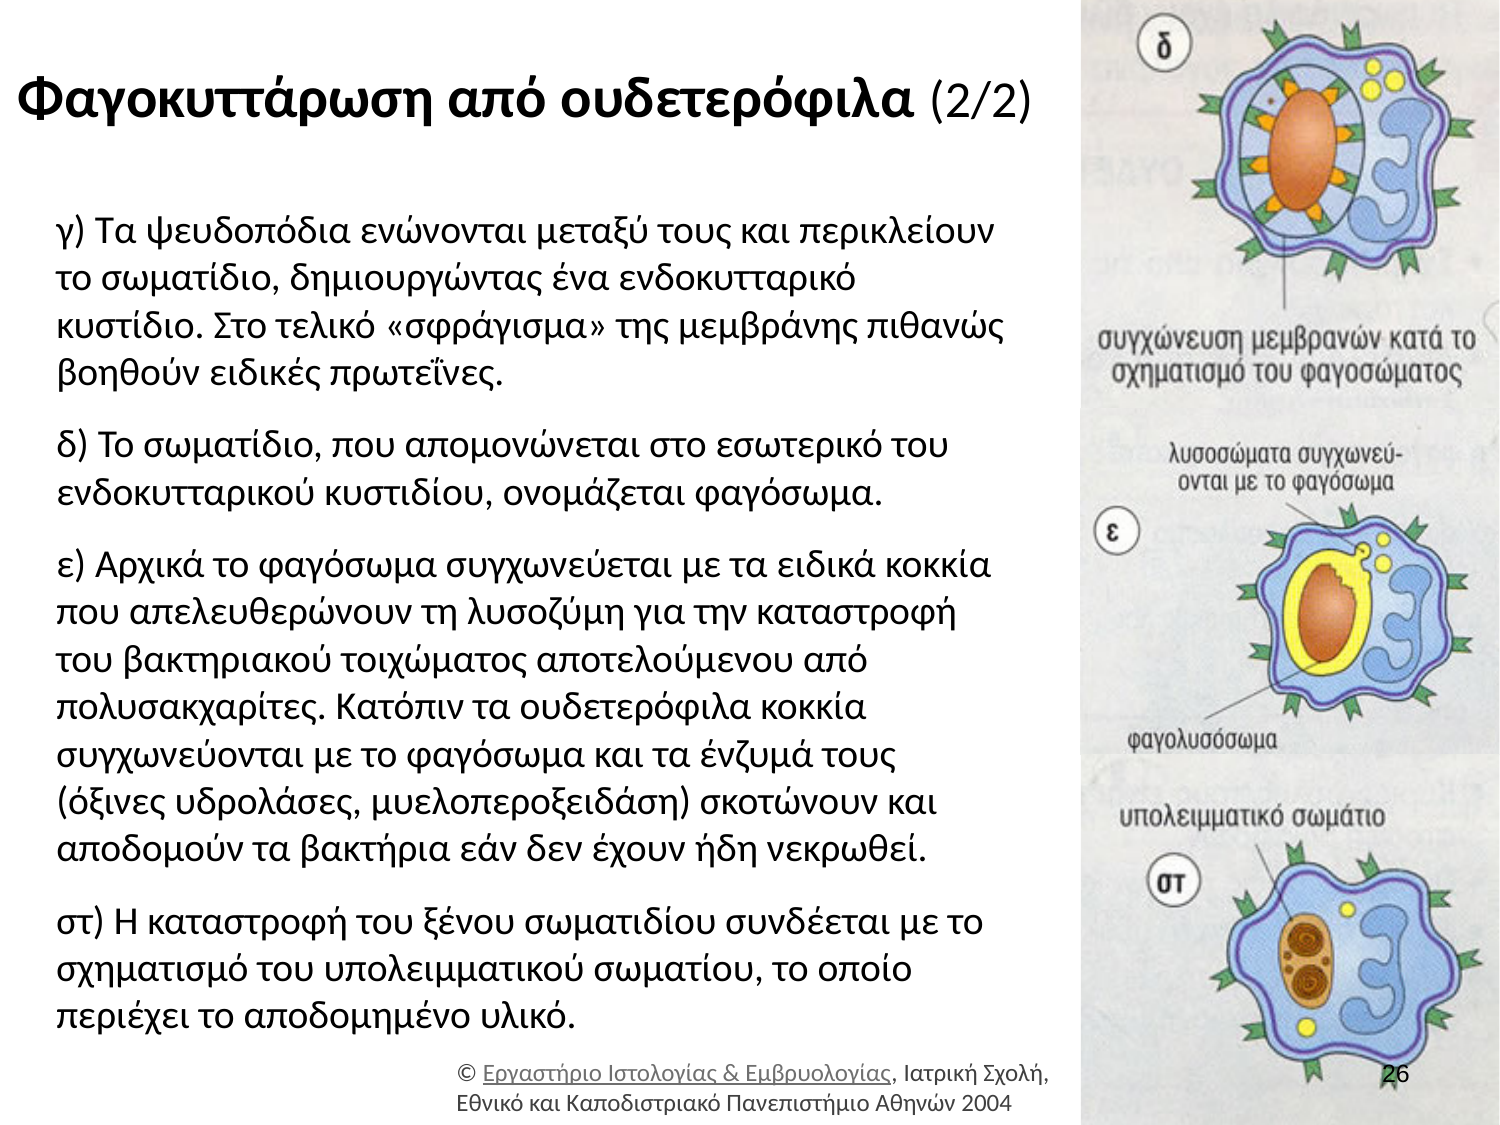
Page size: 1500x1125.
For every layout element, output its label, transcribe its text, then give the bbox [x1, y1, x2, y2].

list γ) Τα ψευδοπόδια ενώνονται μεταξύ τους και περικλείουν το σωματίδιο, δημιουργώντας ένα ενδοκυτταρικό κυστίδιο. Στο τελικό «σφράγισμα» της μεμβράνης πιθανώς βοηθούν ειδικές πρωτεΐνες. δ) Το σωματίδιο, που απομονώνεται στο εσωτερικό του ενδοκυτταρικού κυστιδίου, ονομάζεται φαγόσωμα. ε) Αρχικά το φαγόσωμα συγχωνεύεται με τα ειδικά κοκκία που απελευθερώνουν τη λυσοζύμη για την καταστροφή του βακτηριακού τοιχώματος αποτελούμενου από πολυσακχαρίτες. Κατόπιν τα ουδετερόφιλα κοκκία συγχωνεύονται με το φαγόσωμα και τα ένζυμά τους (όξινες υδρολάσες, μυελοπεροξειδάση) σκοτώνουν και αποδομούν τα βακτήρια εάν δεν έχουν ήδη νεκρωθεί. στ) Η καταστροφή του ξένου σωματιδίου συνδέεται με το σχηματισμό του υπολειμματικού σωματίου, το οποίο περιέχει το αποδομημένο υλικό. [41, 196, 1022, 1125]
title Φαγοκυττάρωση από ουδετερόφιλα (2/2) [0, 19, 1052, 169]
text_box © Εργαστήριο Ιστολογίας & Εμβρυολογίας, Ιατρική Σχολή, Εθνικό και Καποδιστριακό Πανεπιστήμιο Αθηνών 2004 [441, 1049, 1075, 1124]
picture [1079, 0, 1500, 1125]
